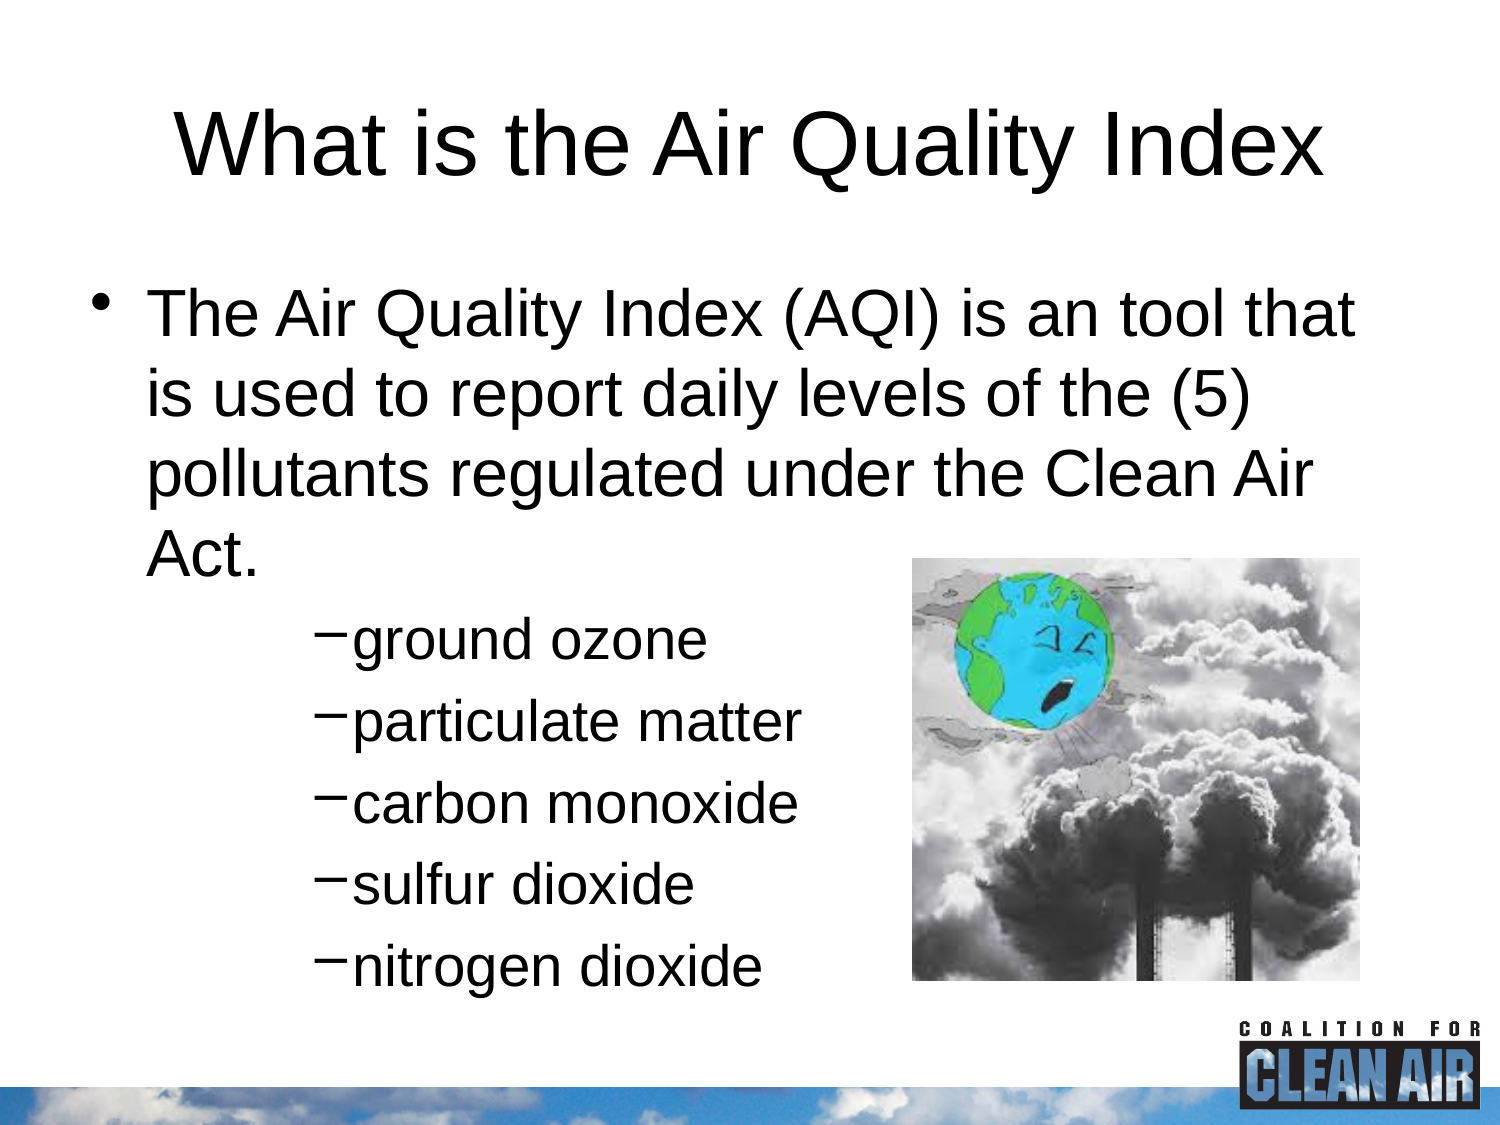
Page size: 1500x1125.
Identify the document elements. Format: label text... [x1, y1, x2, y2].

picture [0, 1021, 1500, 1125]
list The Air Quality Index (AQI) is an tool that is used to report daily levels of the (5) pollutants regulated under the Clean Air Act. ground ozone particulate matter carbon monoxide sulfur dioxide nitrogen dioxide [75, 262, 1425, 1005]
title What is the Air Quality Index [75, 45, 1425, 233]
picture [912, 558, 1360, 981]
